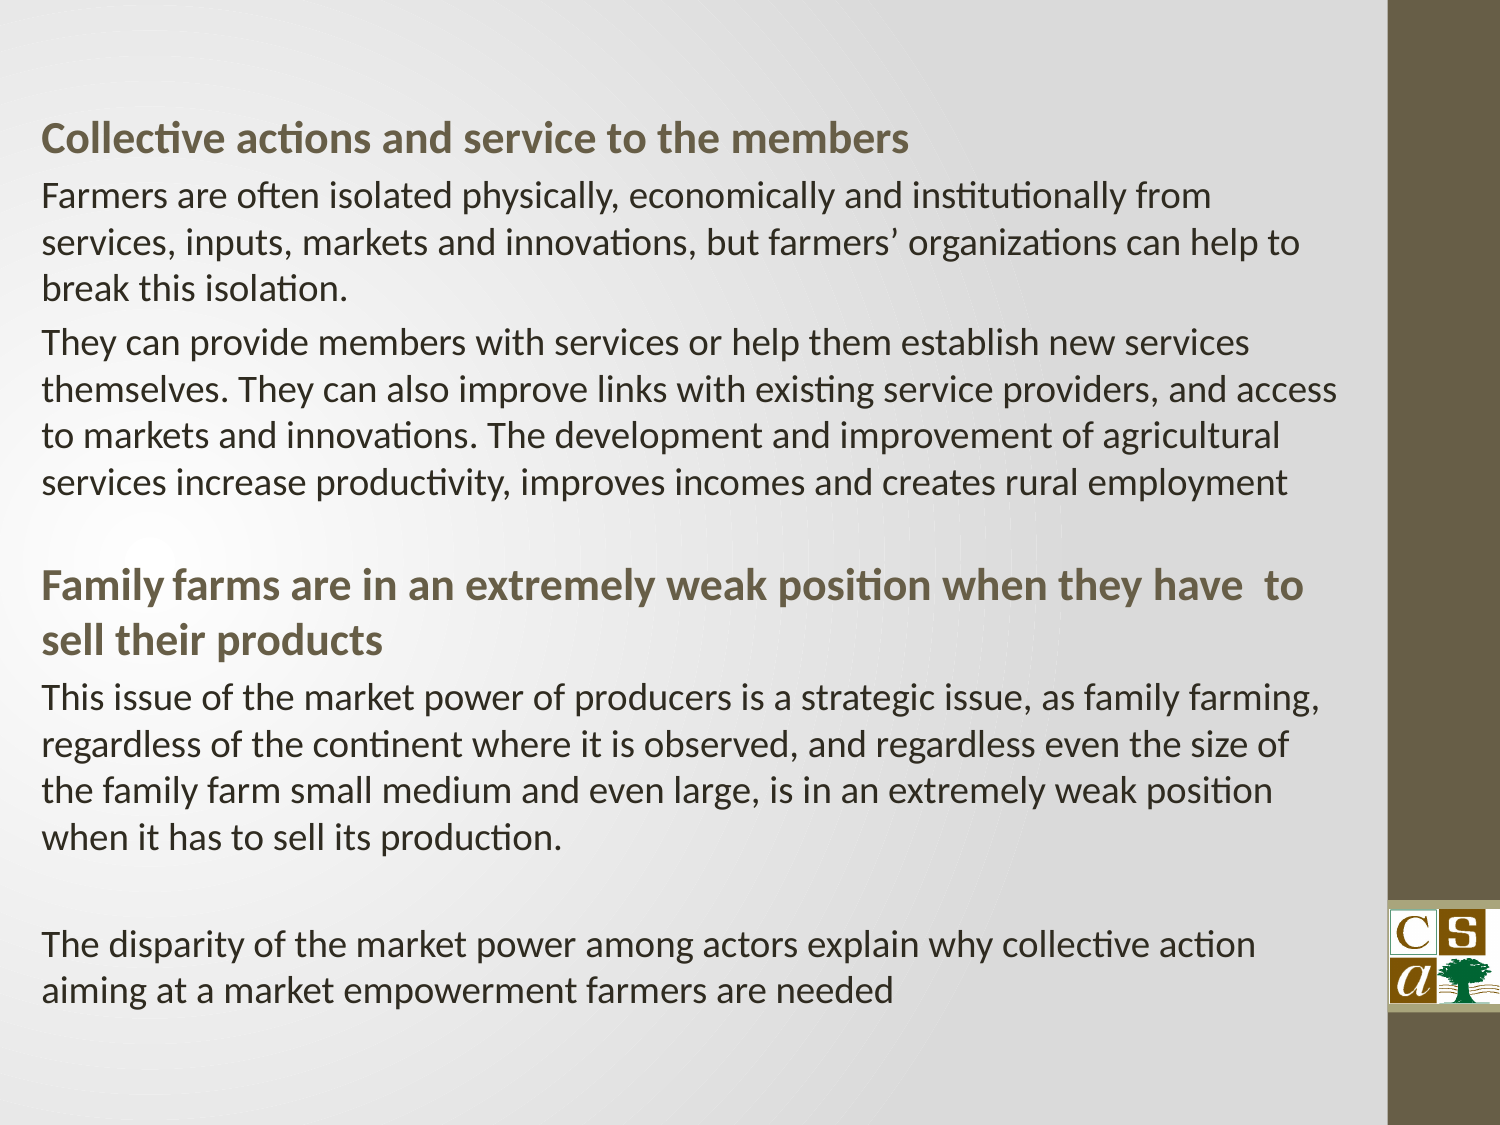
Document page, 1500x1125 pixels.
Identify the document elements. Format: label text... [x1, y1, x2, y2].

list Collective actions and service to the members Farmers are often isolated physically, economically and institutionally from services, inputs, markets and innovations, but farmers’ organizations can help to break this isolation. They can provide members with services or help them establish new services themselves. They can also improve links with existing service providers, and access to markets and innovations. The development and improvement of agricultural services increase productivity, improves incomes and creates rural employment Family farms are in an extremely weak position when they have to sell their products This issue of the market power of producers is a strategic issue, as family farming, regardless of the continent where it is observed, and regardless even the size of the family farm small medium and even large, is in an extremely weak position when it has to sell its production. The disparity of the market power among actors explain why collective action aiming at a market empowerment farmers are needed [26, 100, 1364, 1053]
picture [1388, 908, 1500, 1005]
